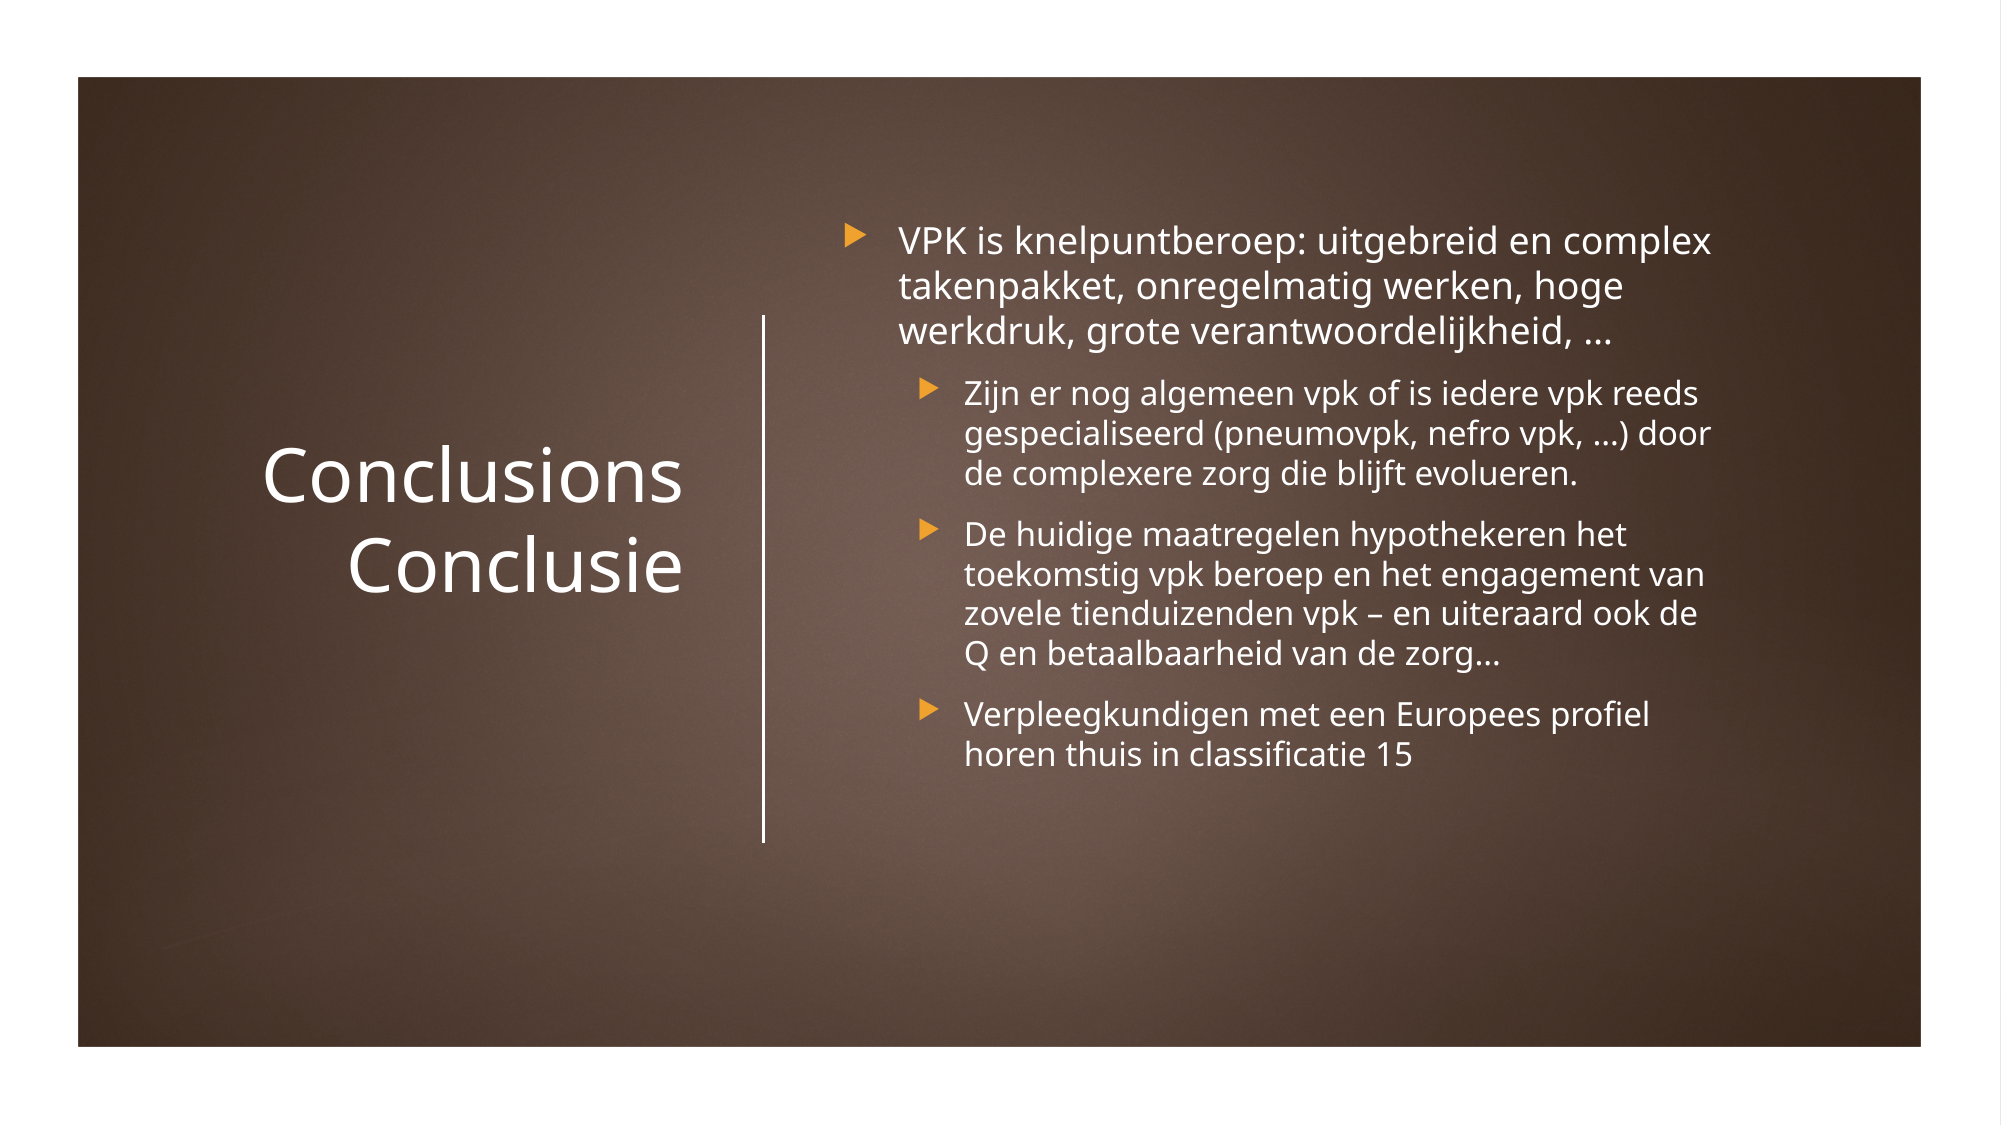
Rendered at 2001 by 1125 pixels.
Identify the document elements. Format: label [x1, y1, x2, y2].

text_box [0, 0, 2000, 1125]
